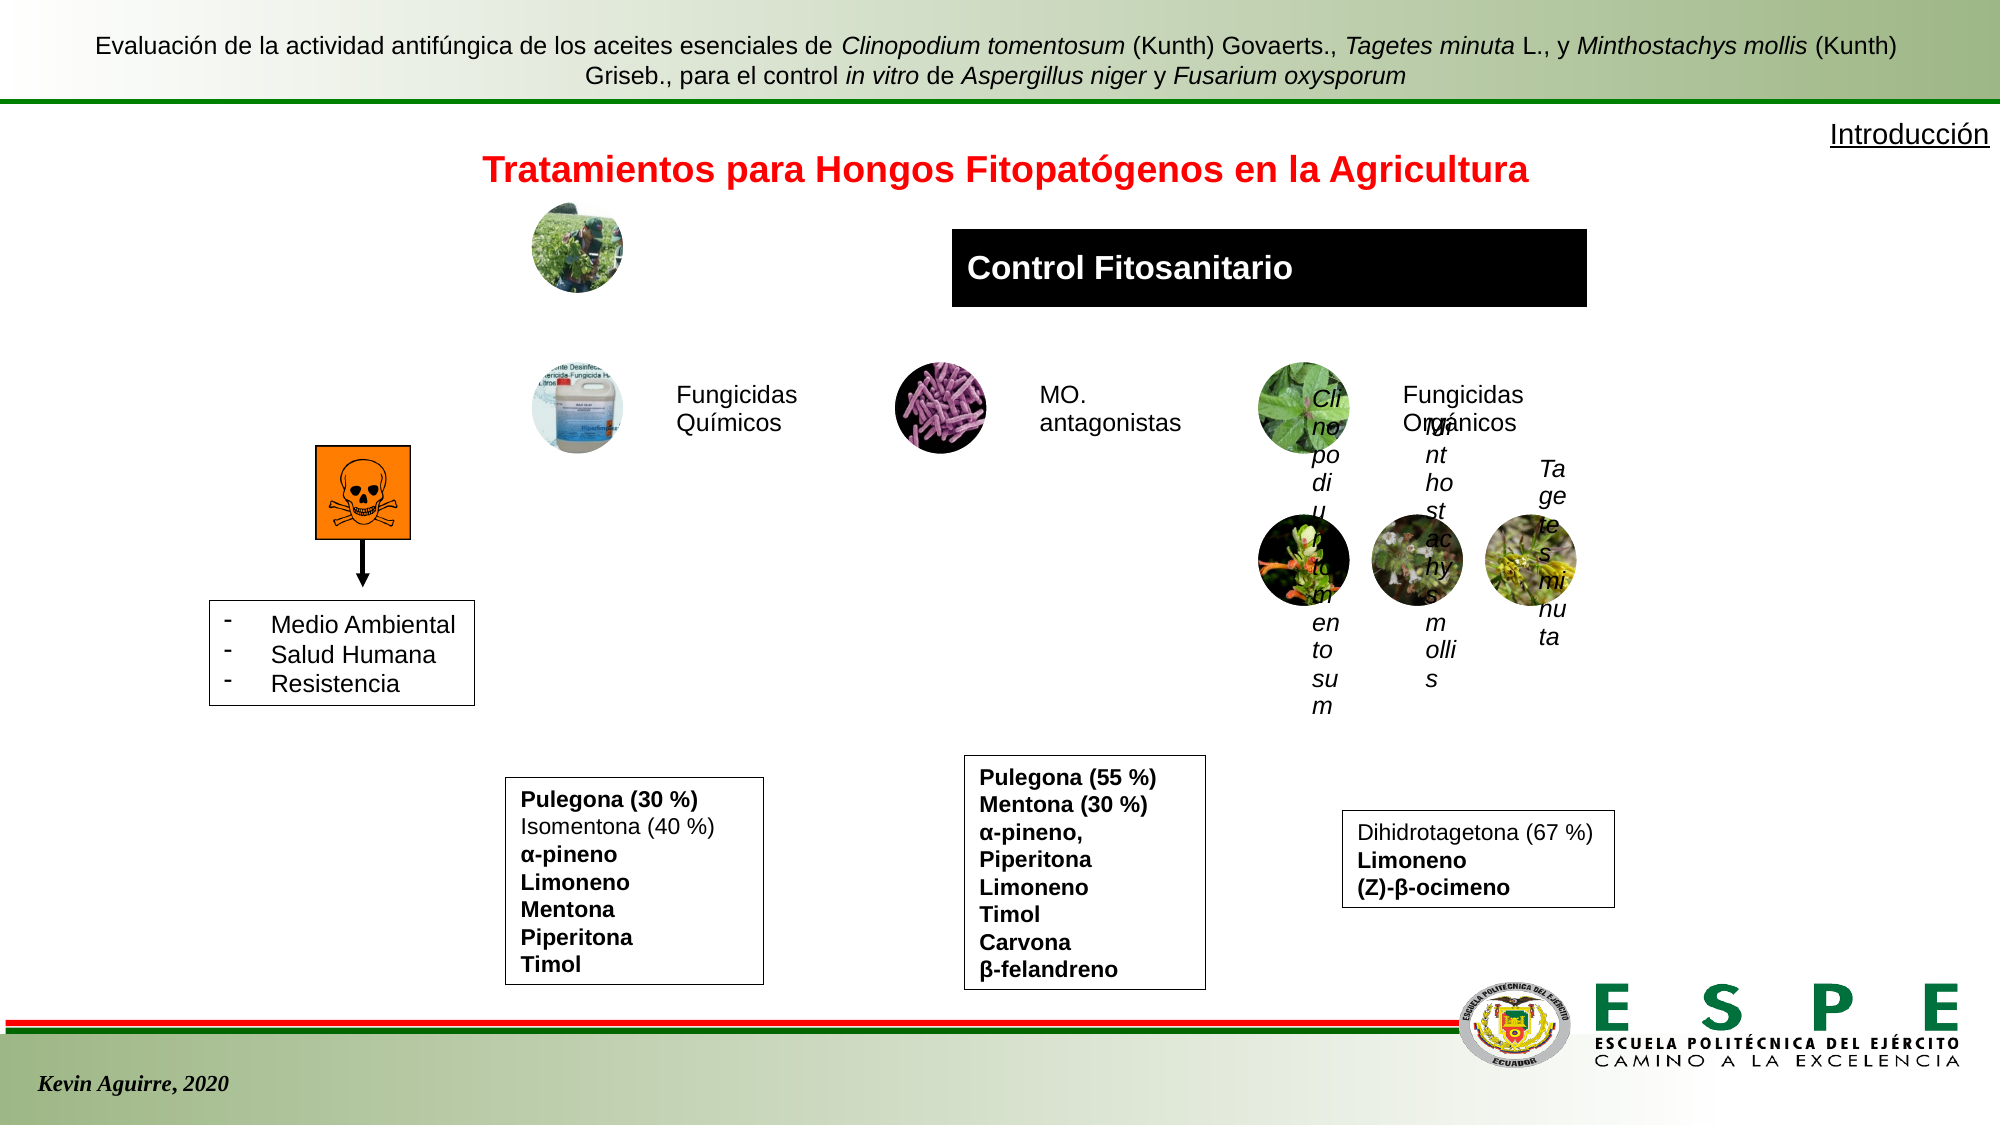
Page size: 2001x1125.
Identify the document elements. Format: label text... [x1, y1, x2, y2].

picture [1409, 964, 2000, 1093]
text_box Dihidrotagetona (67 %) Limoneno (Z)-β-ocimeno [1342, 810, 1615, 908]
text_box Pulegona (30 %) Isomentona (40 %) α-pineno Limoneno Mentona Piperitona Timol [505, 777, 764, 985]
text_box Introducción [1815, 113, 2000, 158]
text_box Medio Ambiental Salud Humana Resistencia [209, 600, 392, 706]
text_box Evaluación de la actividad antifúngica de los aceites esenciales de Clinopodium tomentosum (Kunth) Govaerts., Tagetes minuta L., y Minthostachys mollis (Kunth) Griseb., para el control in vitro de Aspergillus niger y Fusarium oxysporum [35, 22, 1957, 98]
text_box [397, 181, 1719, 768]
text_box Kevin Aguirre, 2020 [22, 1061, 397, 1104]
text_box Pulegona (55 %) Mentona (30 %) α-pineno, Piperitona Limoneno Timol Carvona β-felandreno [964, 777, 1206, 990]
text_box Tratamientos para Hongos Fitopatógenos en la Agricultura [54, 137, 1957, 242]
picture [315, 445, 411, 541]
